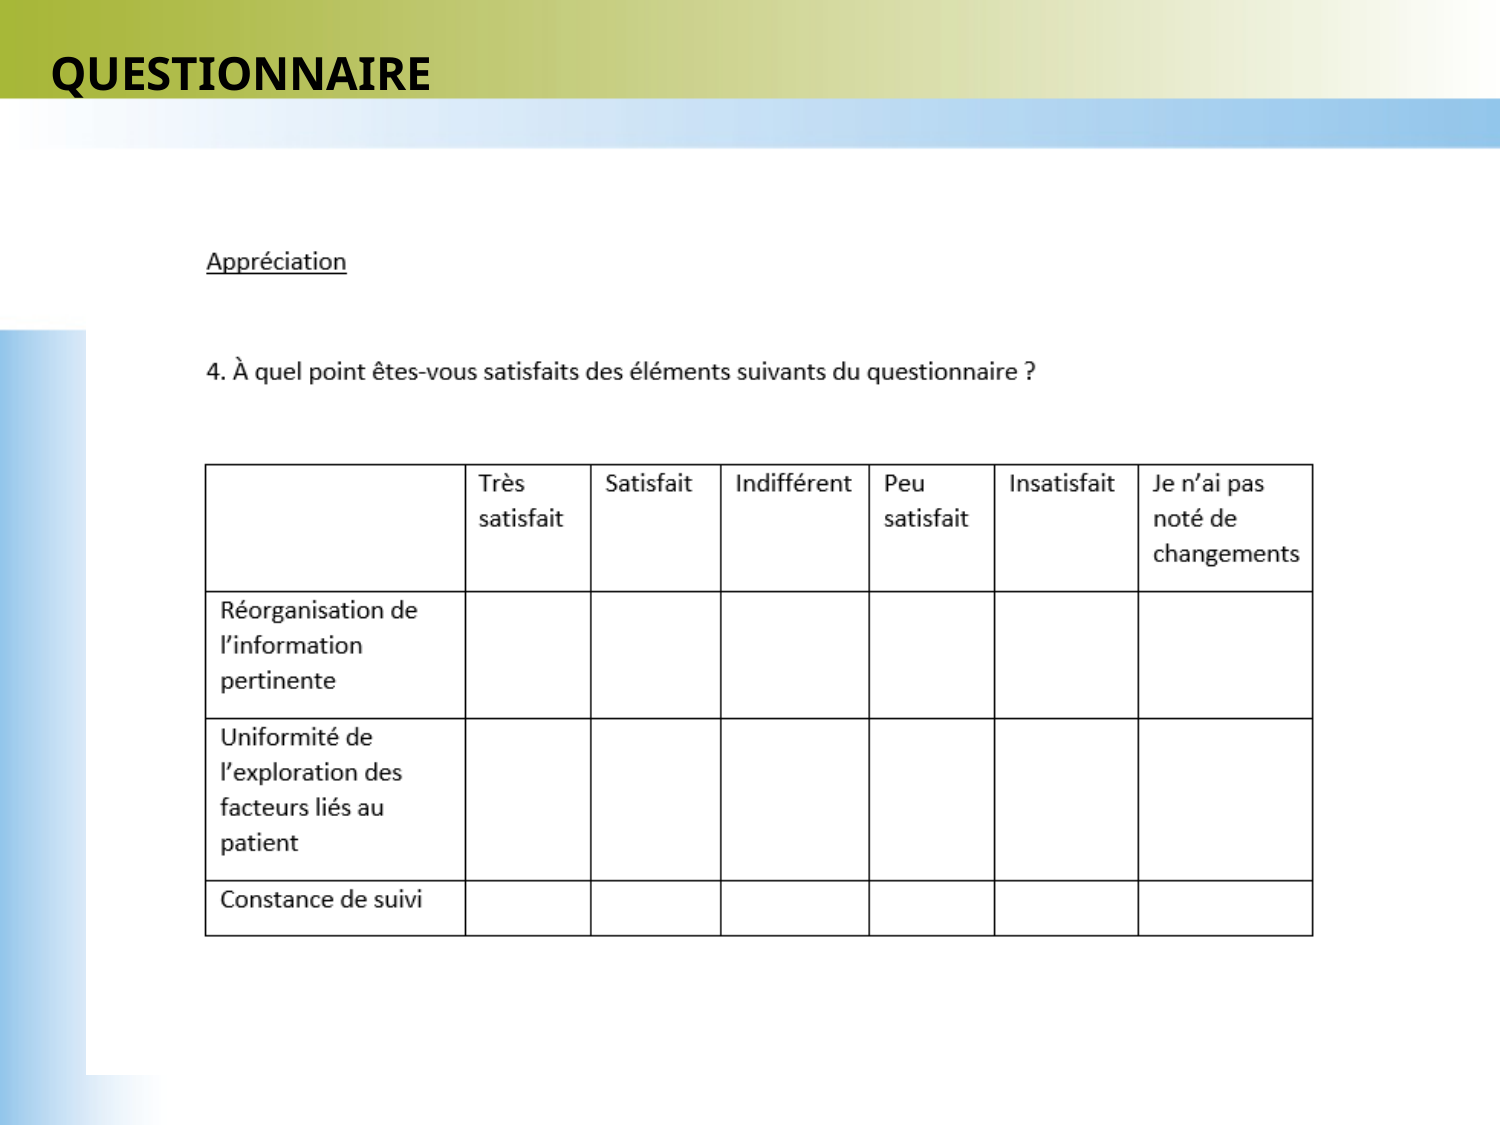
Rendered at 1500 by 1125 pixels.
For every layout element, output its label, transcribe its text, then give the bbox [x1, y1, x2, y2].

picture [0, 0, 1500, 1125]
title Questionnaire [50, 50, 1450, 213]
